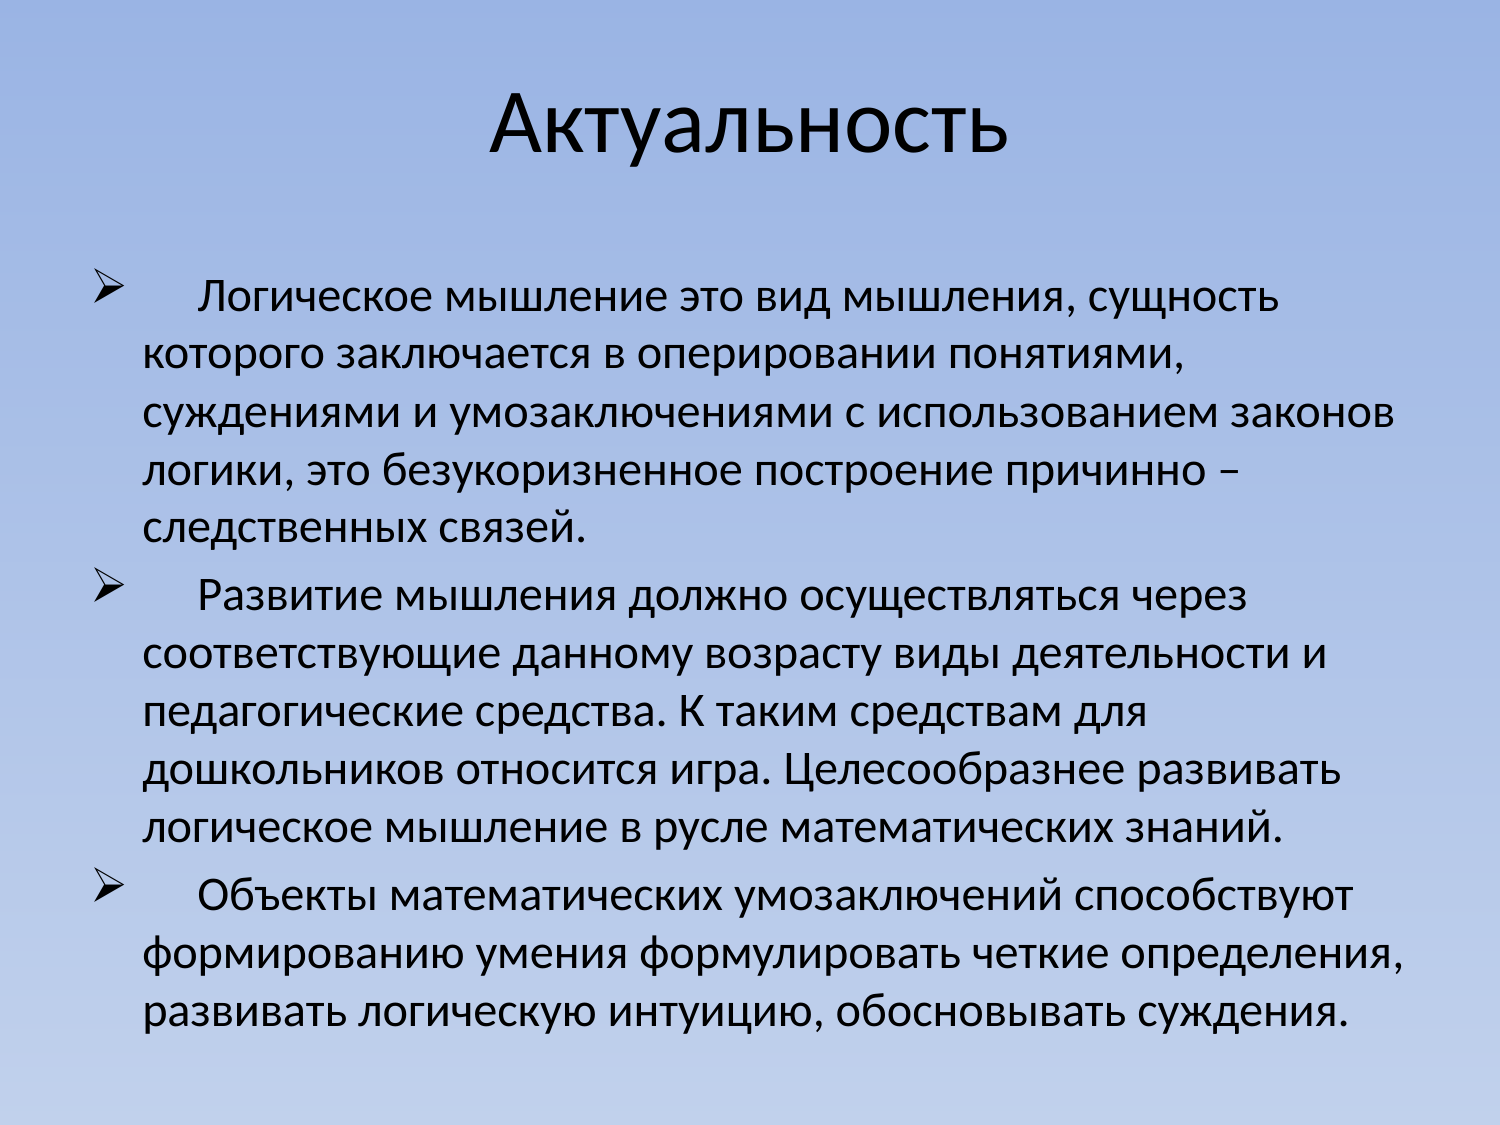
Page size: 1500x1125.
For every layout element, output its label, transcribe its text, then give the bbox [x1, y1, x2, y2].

title Актуальность [75, 45, 1425, 187]
list Логическое мышление это вид мышления, сущность которого заключается в оперировании понятиями, суждениями и умозаключениями с использованием законов логики, это безукоризненное построение причинно – следственных связей. Развитие мышления должно осуществляться через соответствующие данному возрасту виды деятельности и педагогические средства. К таким средствам для дошкольников относится игра. Целесообразнее развивать логическое мышление в русле математических знаний. Объекты математических умозаключений способствуют формированию умения формулировать четкие определения, развивать логическую интуицию, обосновывать суждения. [75, 187, 1425, 1090]
